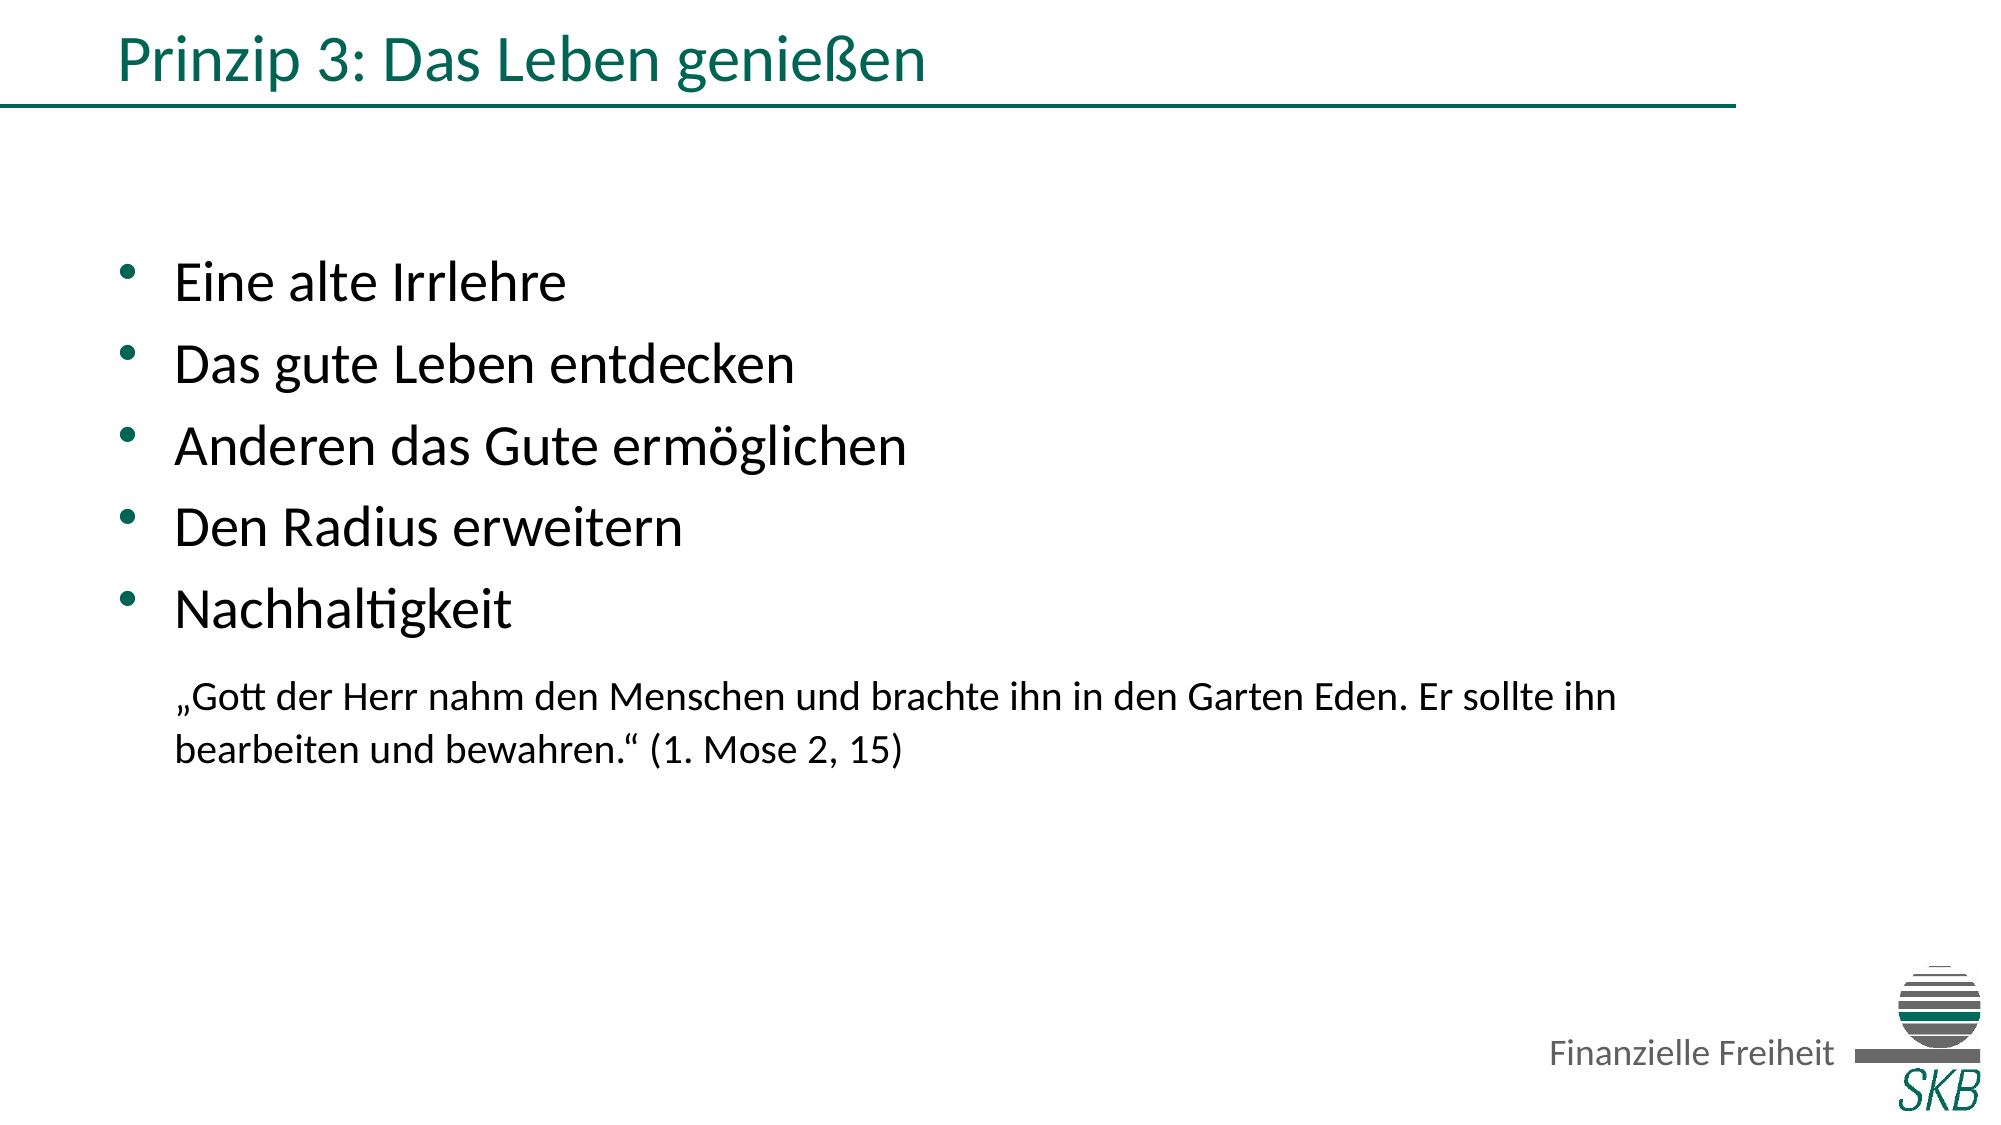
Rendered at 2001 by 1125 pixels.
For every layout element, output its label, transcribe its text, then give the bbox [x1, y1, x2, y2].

list Eine alte Irrlehre Das gute Leben entdecken Anderen das Gute ermöglichen Den Radius erweitern Nachhaltigkeit „Gott der Herr nahm den Menschen und brachte ihn in den Garten Eden. Er sollte ihn bearbeiten und bewahren.“ (1. Mose 2, 15) [117, 243, 1792, 944]
text_box Prinzip 3: Das Leben genießen [102, 7, 1300, 80]
picture [1855, 966, 1981, 1111]
